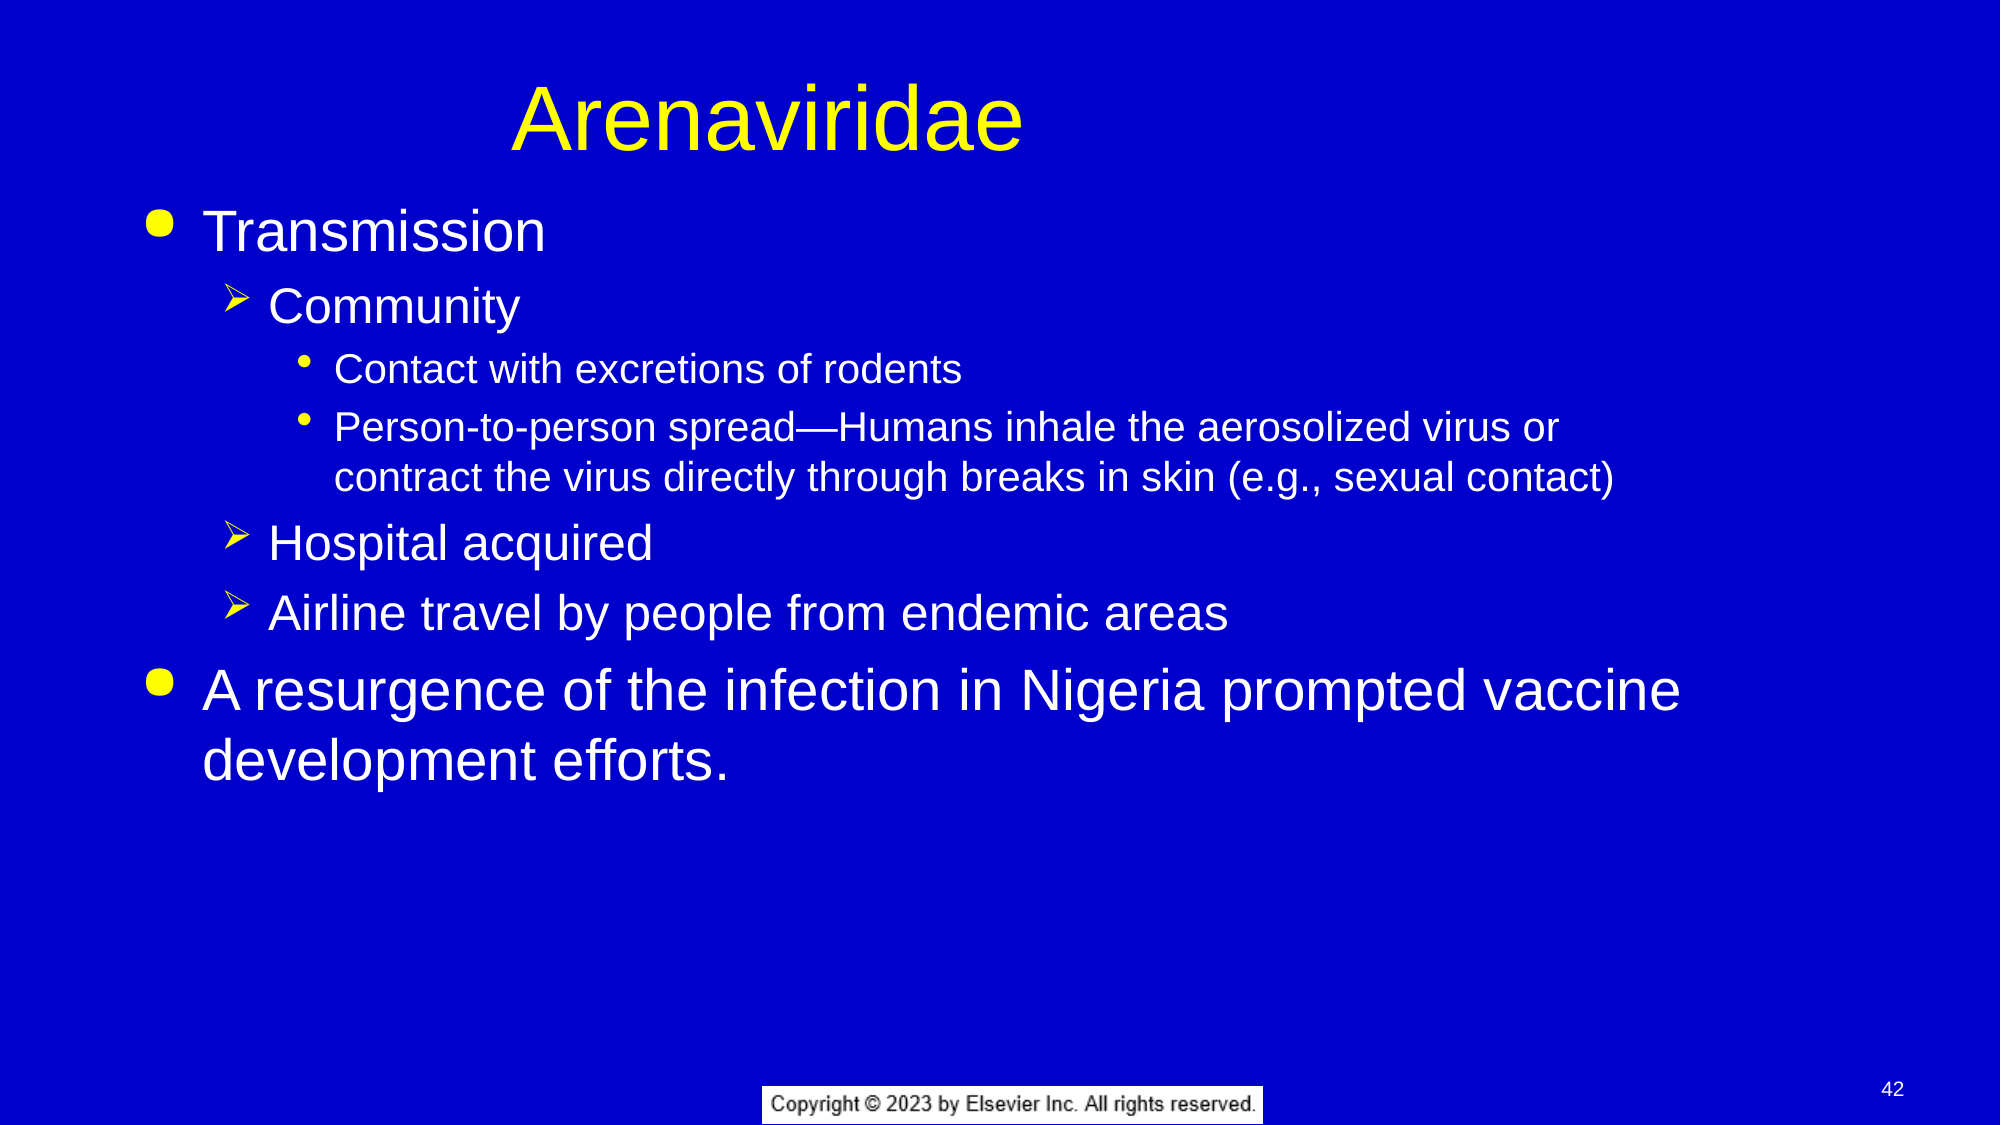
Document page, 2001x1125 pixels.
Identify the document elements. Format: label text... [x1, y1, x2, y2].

list Transmission Community Contact with excretions of rodents Person-to-person spread—Humans inhale the aerosolized virus or contract the virus directly through breaks in skin (e.g., sexual contact) Hospital acquired Airline travel by people from endemic areas A resurgence of the infection in Nigeria prompted vaccine development efforts. [130, 185, 1703, 979]
picture [762, 1086, 1263, 1124]
title Arenaviridae [93, 28, 1444, 199]
